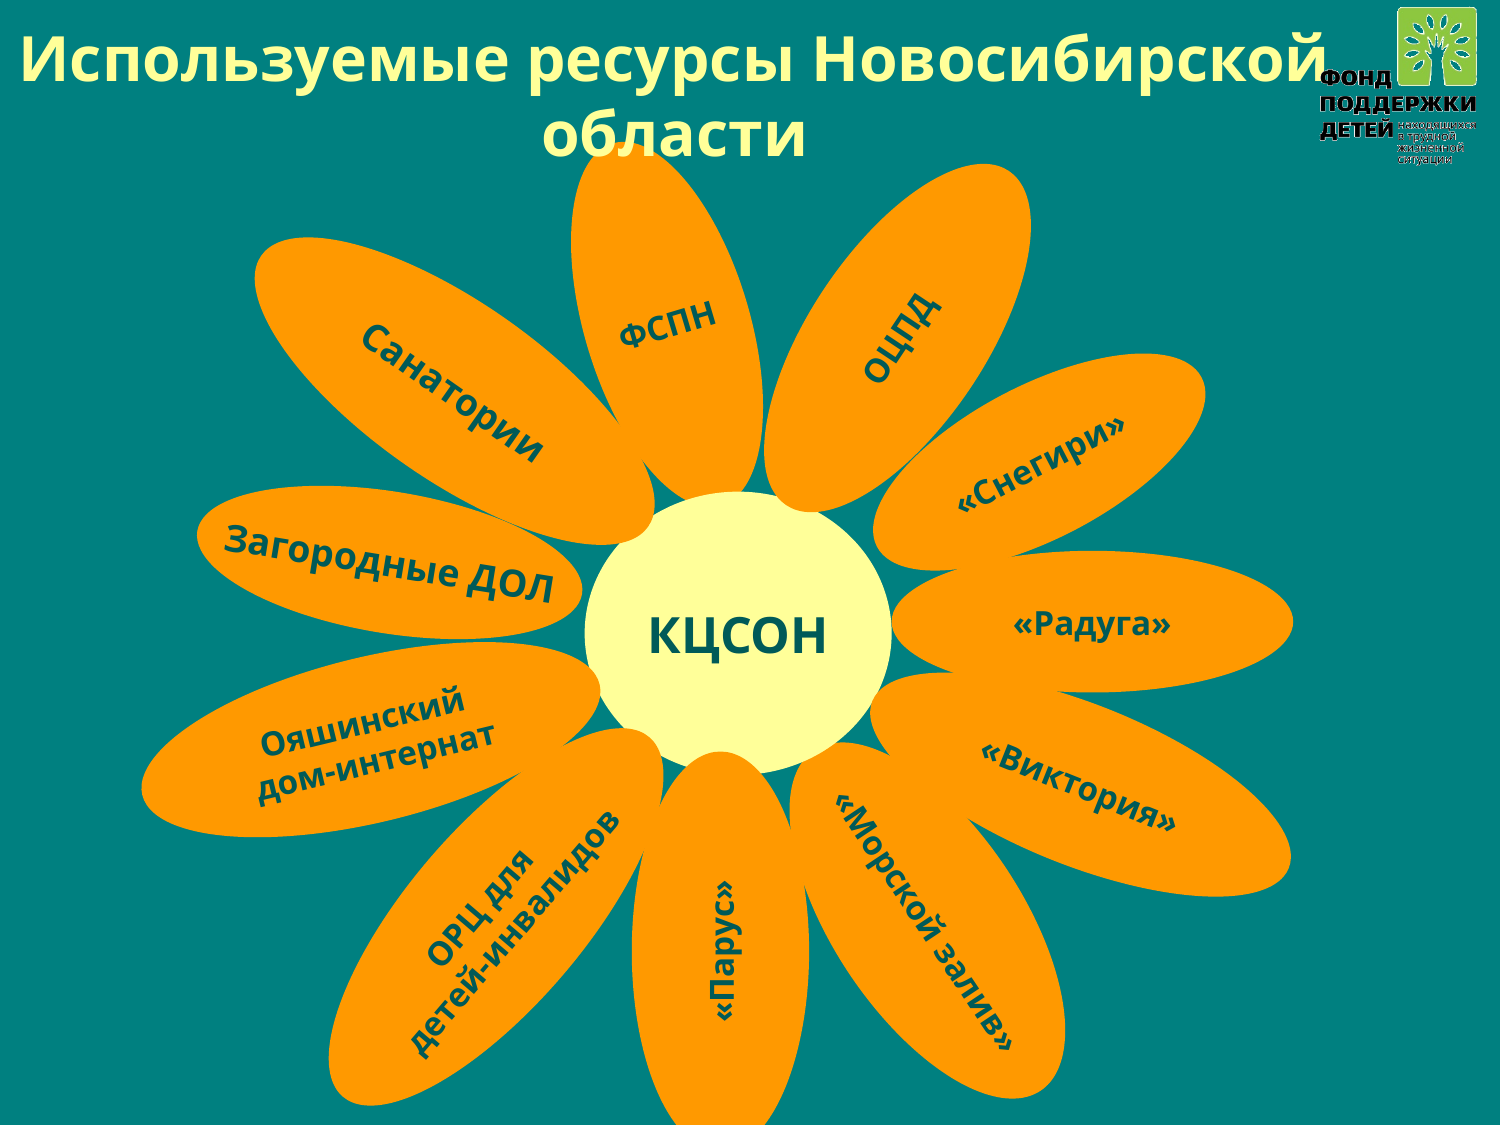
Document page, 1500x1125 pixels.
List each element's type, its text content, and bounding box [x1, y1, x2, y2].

text_box «Снегири» [873, 353, 1206, 571]
text_box КЦСОН [584, 491, 892, 774]
text_box ОЦПД [764, 163, 1031, 513]
text_box Загородные ДОЛ [196, 485, 583, 640]
text_box Ояшинский дом-интернат [141, 642, 601, 838]
text_box «Виктория» [870, 672, 1291, 897]
text_box Используемые ресурсы Новосибирской области [0, 0, 1350, 188]
text_box Санатории [254, 237, 655, 545]
text_box «Радуга» [891, 550, 1294, 693]
picture [1316, 0, 1482, 172]
text_box ФСПН [571, 188, 764, 500]
text_box ОРЦ для детей-инвалидов [328, 728, 664, 1106]
text_box «Морской залив» [789, 742, 1066, 1099]
text_box «Парус» [631, 751, 810, 1125]
